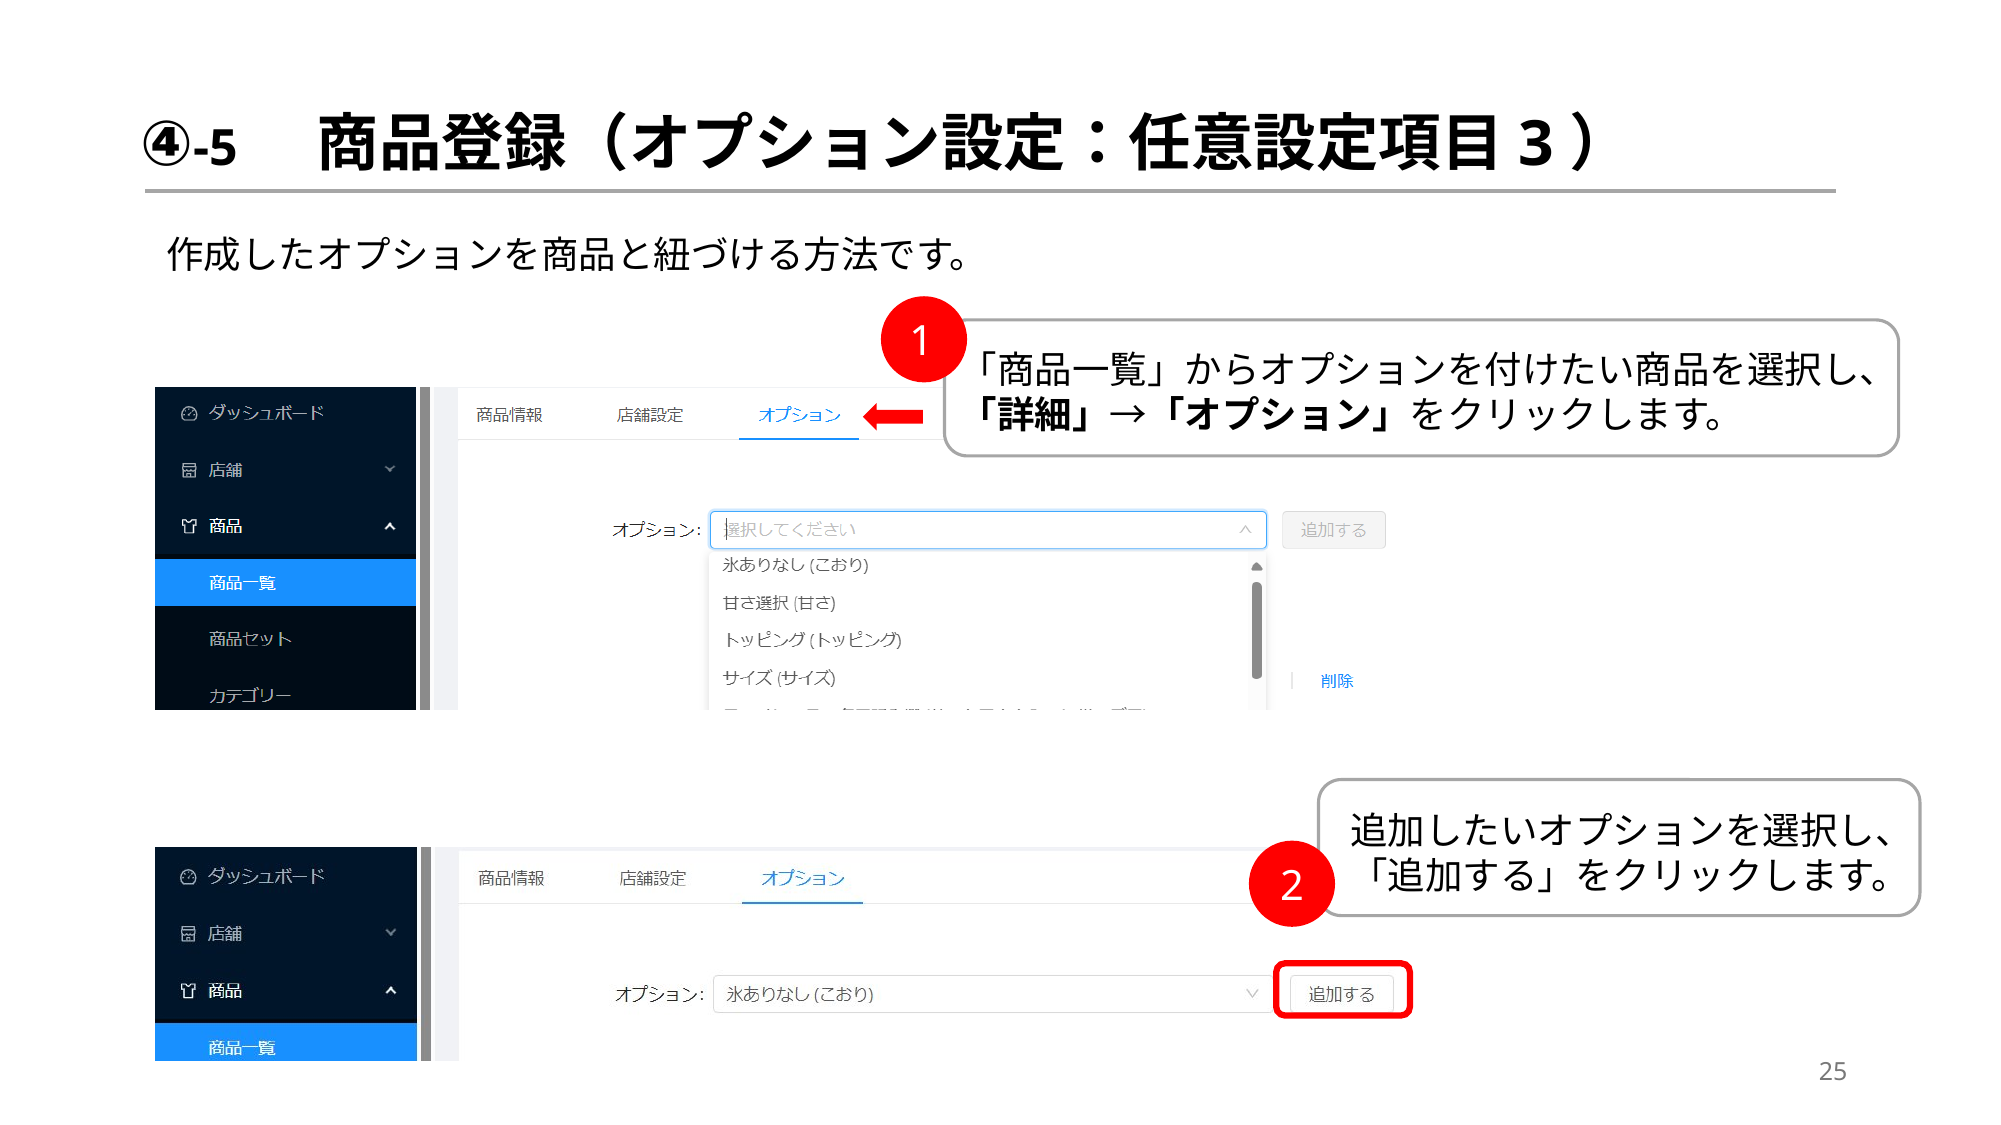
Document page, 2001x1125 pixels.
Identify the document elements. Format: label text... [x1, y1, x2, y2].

text_box 作成したオプションを商品と紐づける方法です。 [151, 223, 1003, 284]
text_box 追加したいオプションを選択し、 「追加する」をクリックします。 [1334, 799, 1968, 905]
text_box 「商品一覧」からオプションを付けたい商品を選択し、 「詳細」→「オプション」をクリックします。 [944, 338, 1920, 444]
title ④-5 商品登録（オプション設定：任意設定項目3） [125, 79, 1767, 208]
picture [154, 387, 1481, 710]
text_box [1266, 839, 1318, 847]
text_box [1674, 905, 1919, 918]
text_box [1316, 777, 1922, 847]
text_box [1481, 444, 1898, 458]
text_box [964, 318, 1900, 338]
slide_number 25 [1412, 1042, 1863, 1103]
picture [154, 847, 1674, 1061]
text_box 1 [894, 306, 949, 372]
text_box [879, 294, 969, 384]
